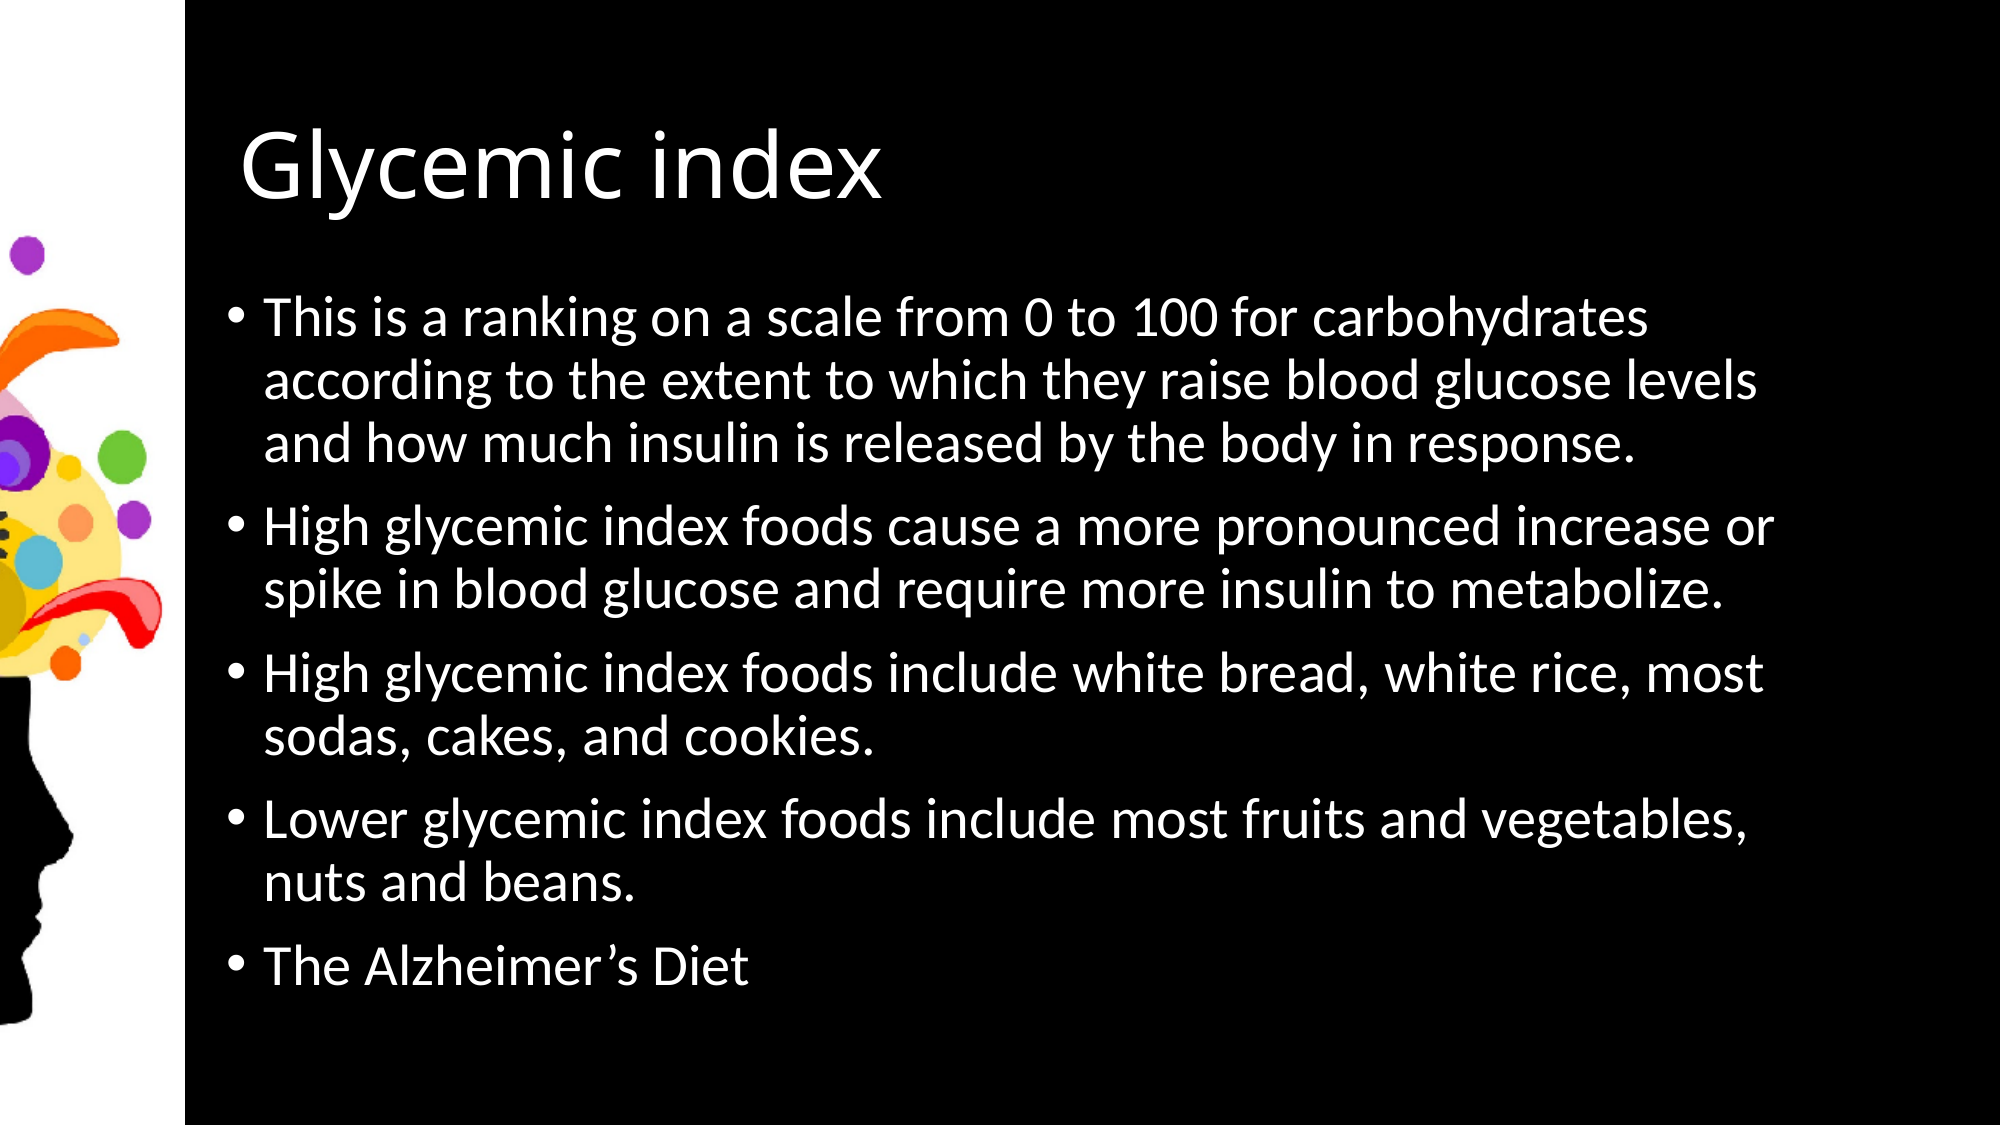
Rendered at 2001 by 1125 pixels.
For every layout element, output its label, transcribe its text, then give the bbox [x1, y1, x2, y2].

title Glycemic index [223, 59, 1863, 278]
picture [0, 0, 185, 1125]
list This is a ranking on a scale from 0 to 100 for carbohydrates according to the extent to which they raise blood glucose levels and how much insulin is released by the body in response. High glycemic index foods cause a more pronounced increase or spike in blood glucose and require more insulin to metabolize. High glycemic index foods include white bread, white rice, most sodas, cakes, and cookies. Lower glycemic index foods include most fruits and vegetables, nuts and beans. The Alzheimer’s Diet [211, 278, 1863, 1087]
